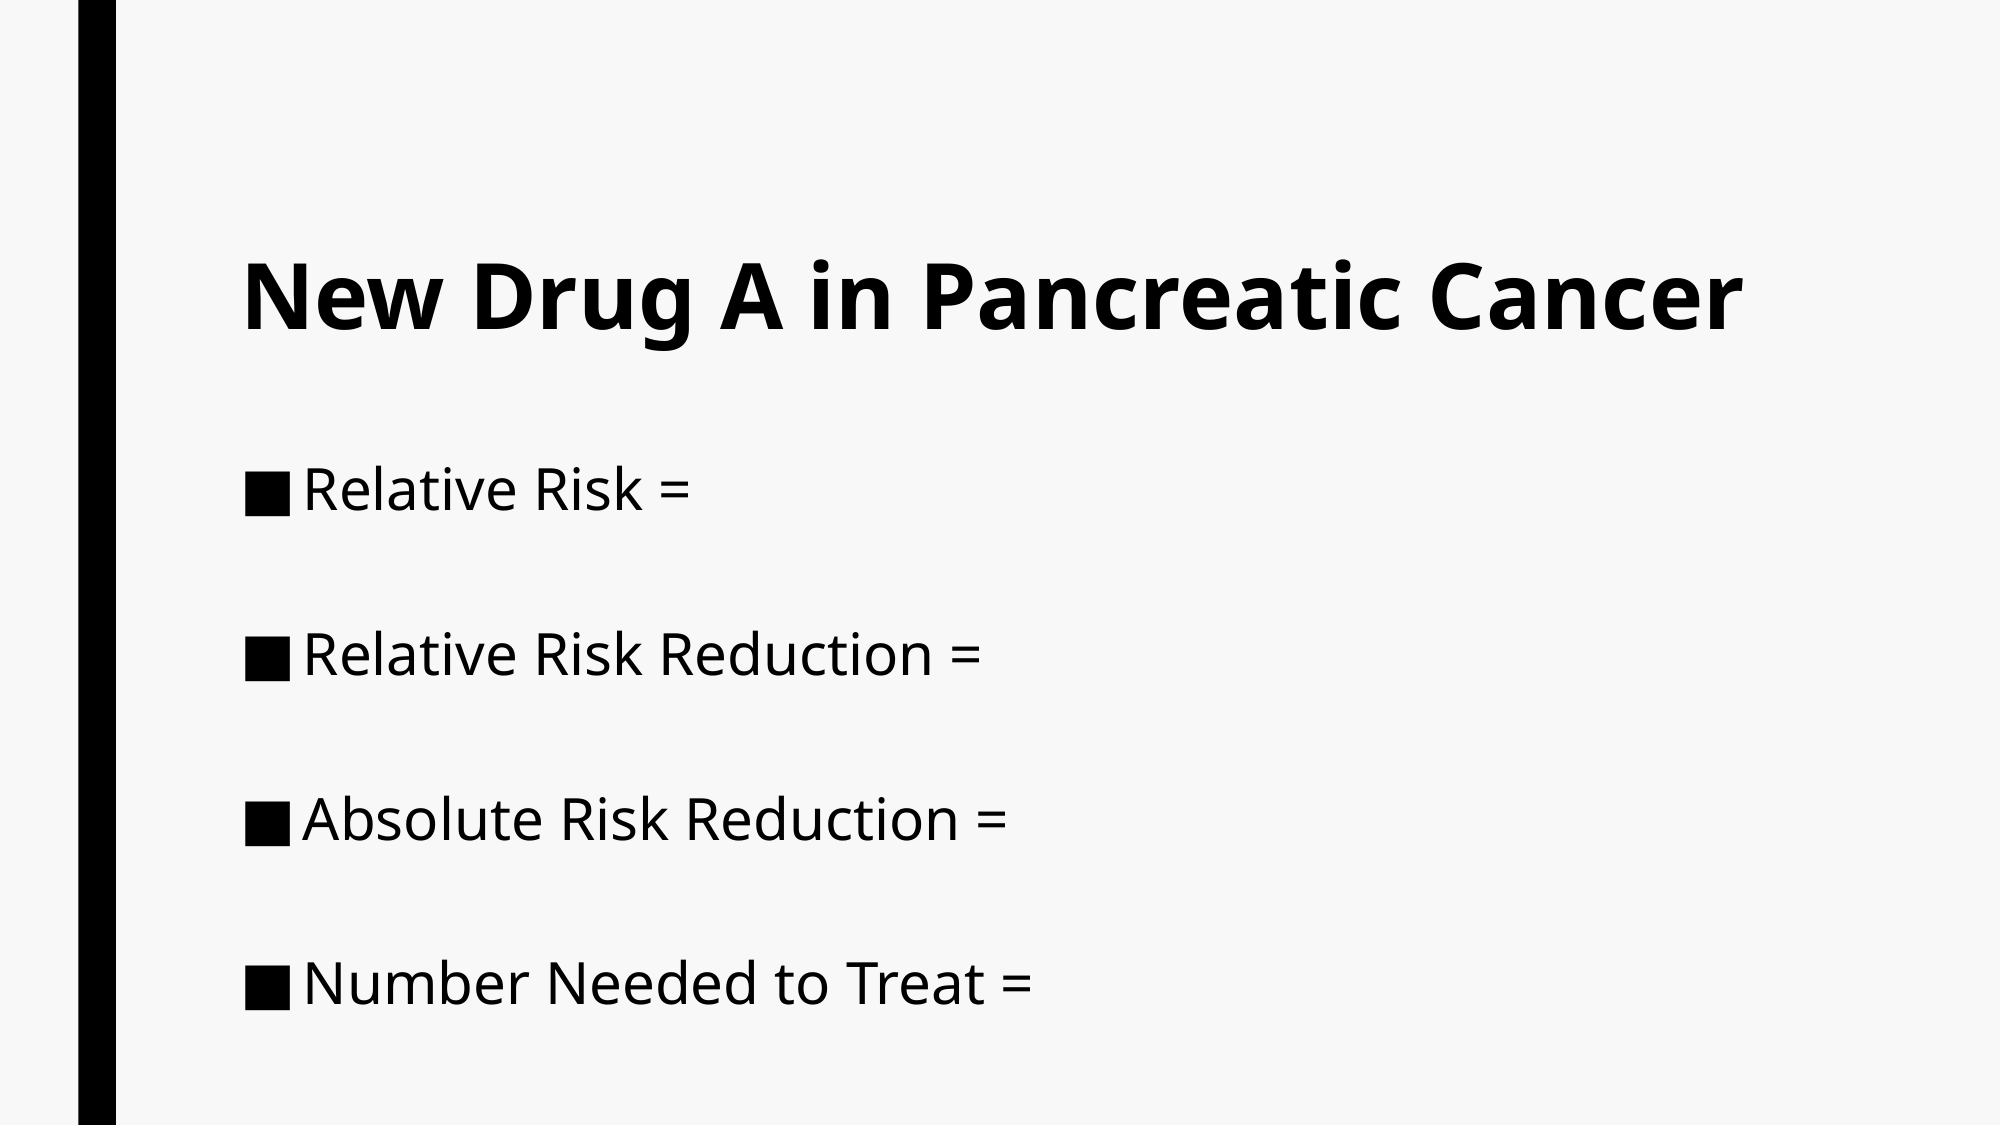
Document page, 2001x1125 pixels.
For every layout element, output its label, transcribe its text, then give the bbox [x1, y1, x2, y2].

title New Drug A in Pancreatic Cancer [225, 112, 1800, 357]
list Relative Risk = Relative Risk Reduction = Absolute Risk Reduction = Number Needed to Treat = [225, 375, 1800, 1075]
